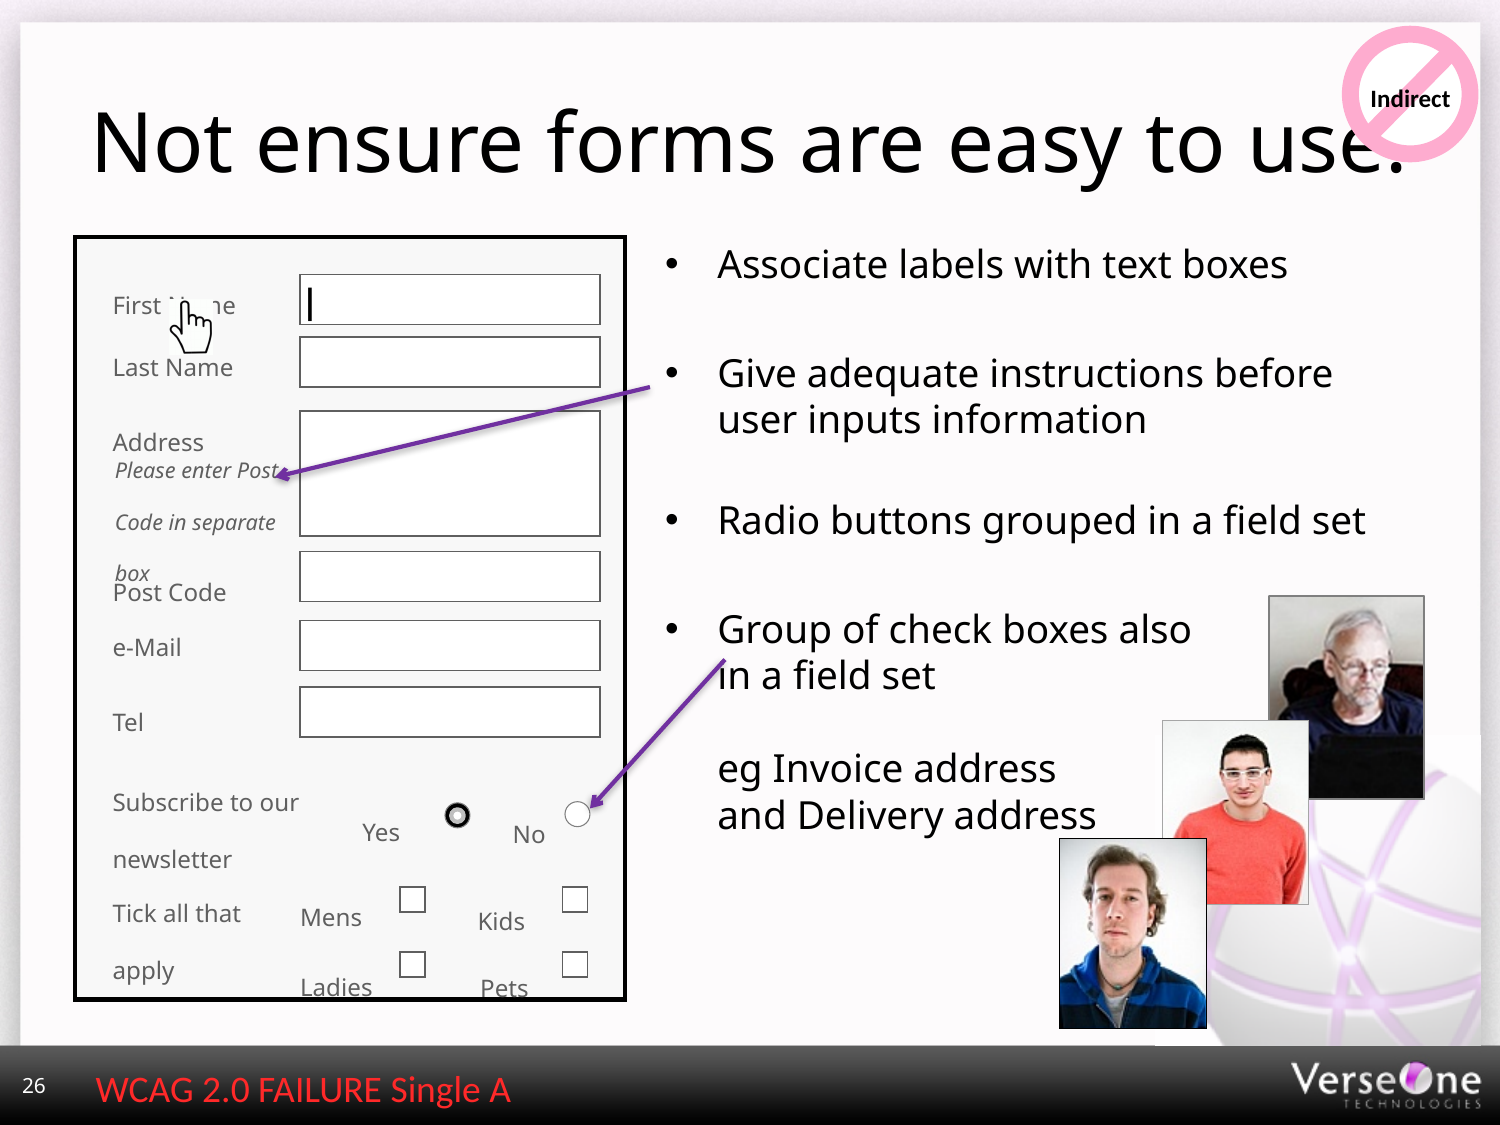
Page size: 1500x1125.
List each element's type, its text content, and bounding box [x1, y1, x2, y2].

text_box WCAG 2.0 FAILURE Single A [80, 1057, 527, 1117]
text_box 26 [7, 1065, 73, 1110]
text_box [589, 659, 726, 809]
picture [0, 0, 1500, 1125]
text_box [1343, 27, 1477, 161]
title Not ensure forms are easy to use! [75, 45, 1425, 233]
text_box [274, 386, 651, 478]
list Associate labels with text boxes Give adequate instructions before user inputs information Radio buttons grouped in a field set Group of check boxes also in a field set eg Invoice address and Delivery address [650, 232, 1393, 888]
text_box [74, 236, 626, 1000]
